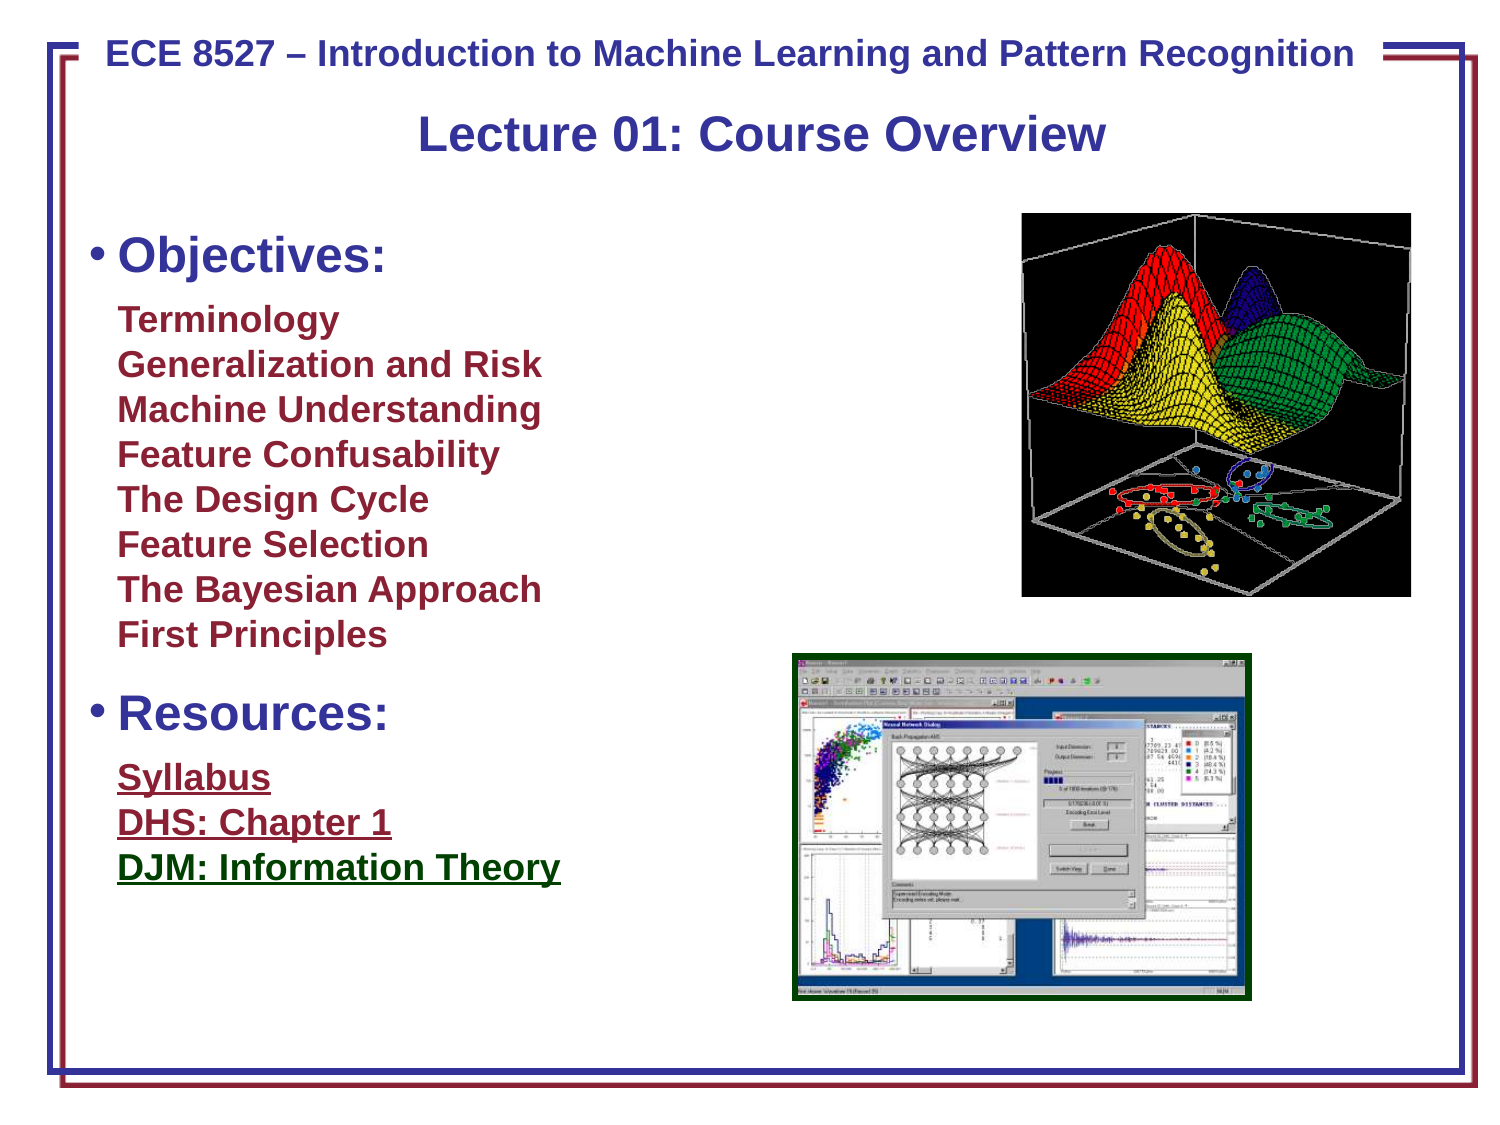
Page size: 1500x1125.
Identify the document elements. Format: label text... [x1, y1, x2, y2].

picture [1021, 213, 1412, 597]
text_box Lecture 01: Course Overview [62, 94, 1463, 170]
picture [797, 659, 1246, 996]
text_box Objectives: Terminology Generalization and Risk Machine Understanding Feature Confusability The Design Cycle Feature Selection The Bayesian Approach First Principles Resources: Syllabus DHS: Chapter 1 DJM: Information Theory [88, 222, 750, 969]
